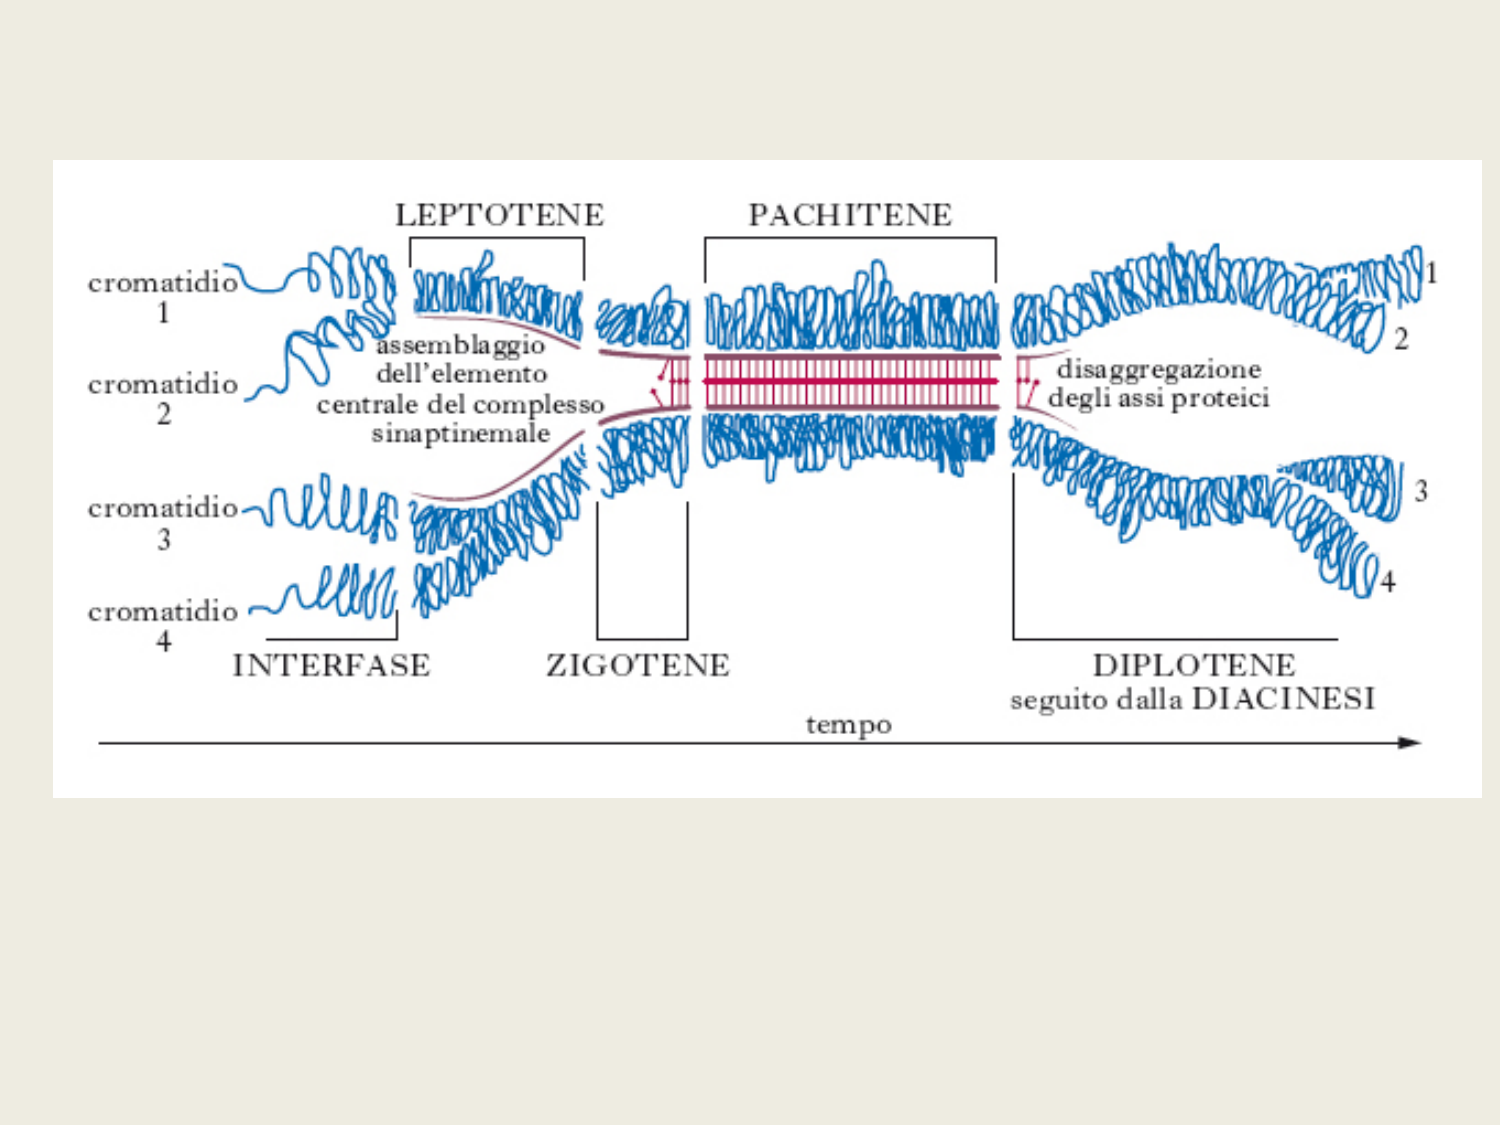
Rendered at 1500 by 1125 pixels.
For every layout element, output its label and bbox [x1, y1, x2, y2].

list [52, 160, 1483, 798]
